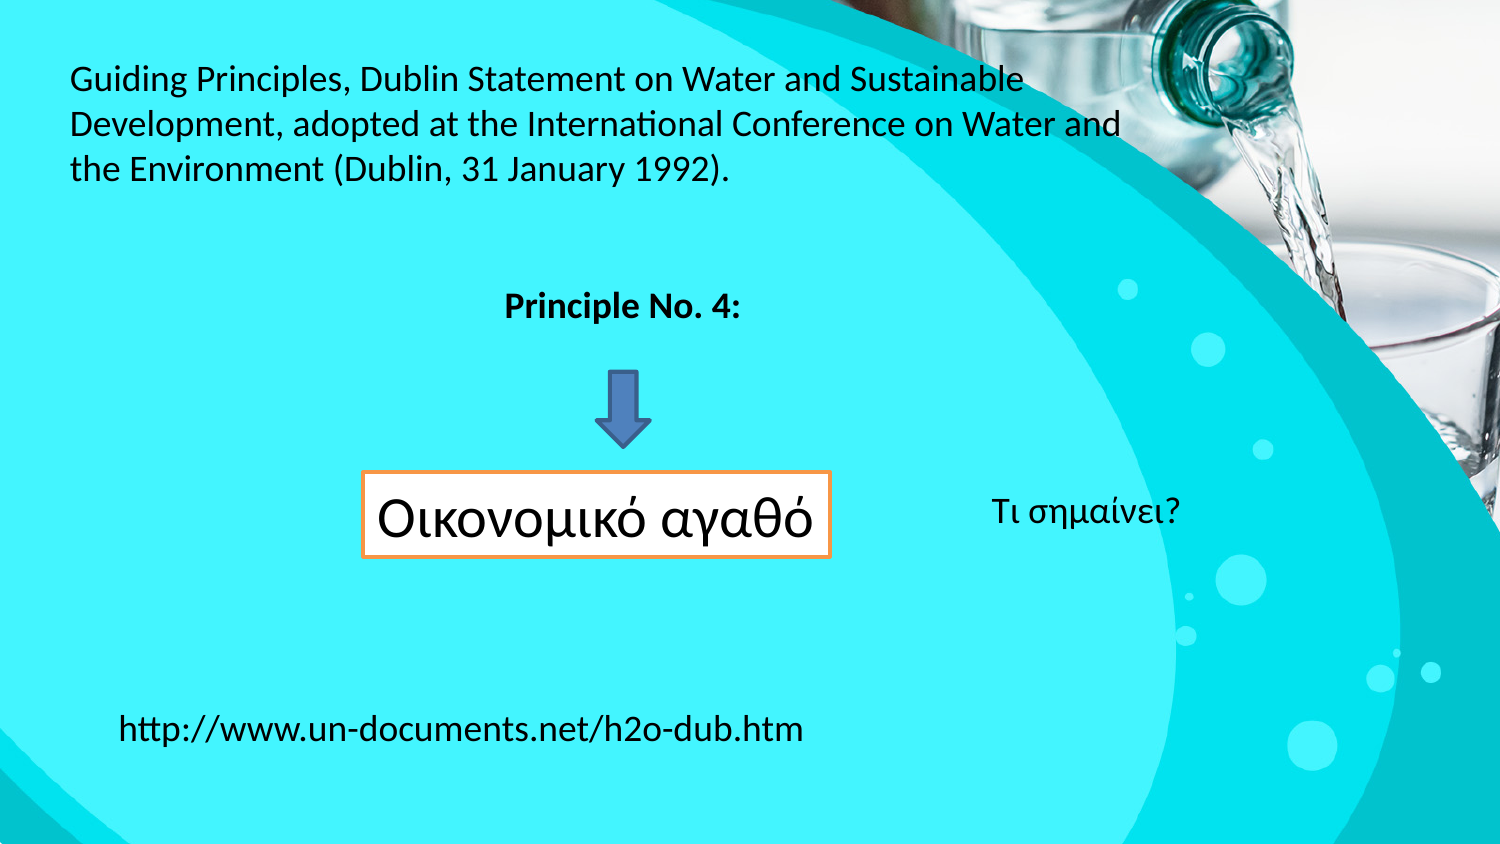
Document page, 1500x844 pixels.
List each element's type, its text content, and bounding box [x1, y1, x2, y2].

picture [0, 0, 1500, 844]
text_box [594, 369, 652, 450]
text_box http://www.un-documents.net/h2o-dub.htm [103, 696, 820, 757]
text_box Principle No. 4: [489, 274, 757, 334]
text_box Οικονομικό αγαθό [361, 470, 832, 559]
text_box Guiding Principles, Dublin Statement on Water and Sustainable Development, adopted at the International Conference on Water and the Environment (Dublin, 31 January 1992). [55, 46, 1138, 196]
text_box Τι σημαίνει? [976, 478, 1197, 539]
